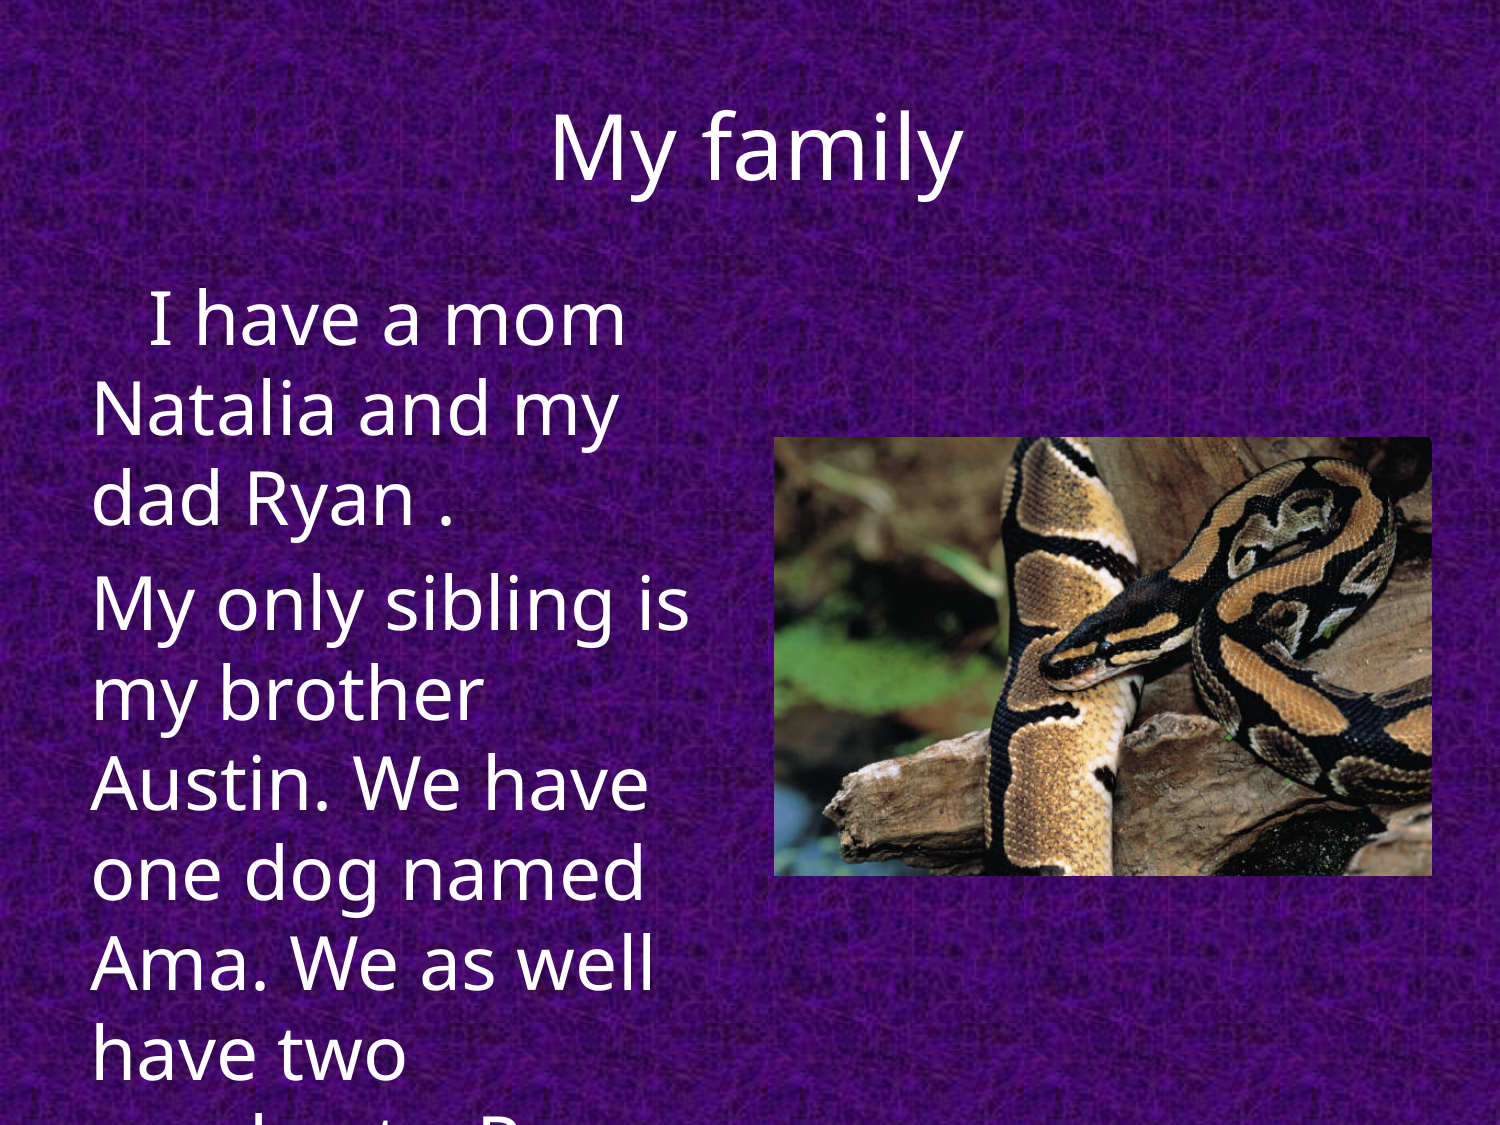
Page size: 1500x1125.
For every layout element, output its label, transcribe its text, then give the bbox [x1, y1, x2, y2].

title My family [81, 50, 1432, 238]
picture [0, 0, 1500, 1125]
list I have a mom Natalia and my dad Ryan . My only sibling is my brother Austin. We have one dog named Ama. We as well have two parakeets, Perry and Angel . Our final pet is Kasai our snake. [75, 262, 738, 1005]
